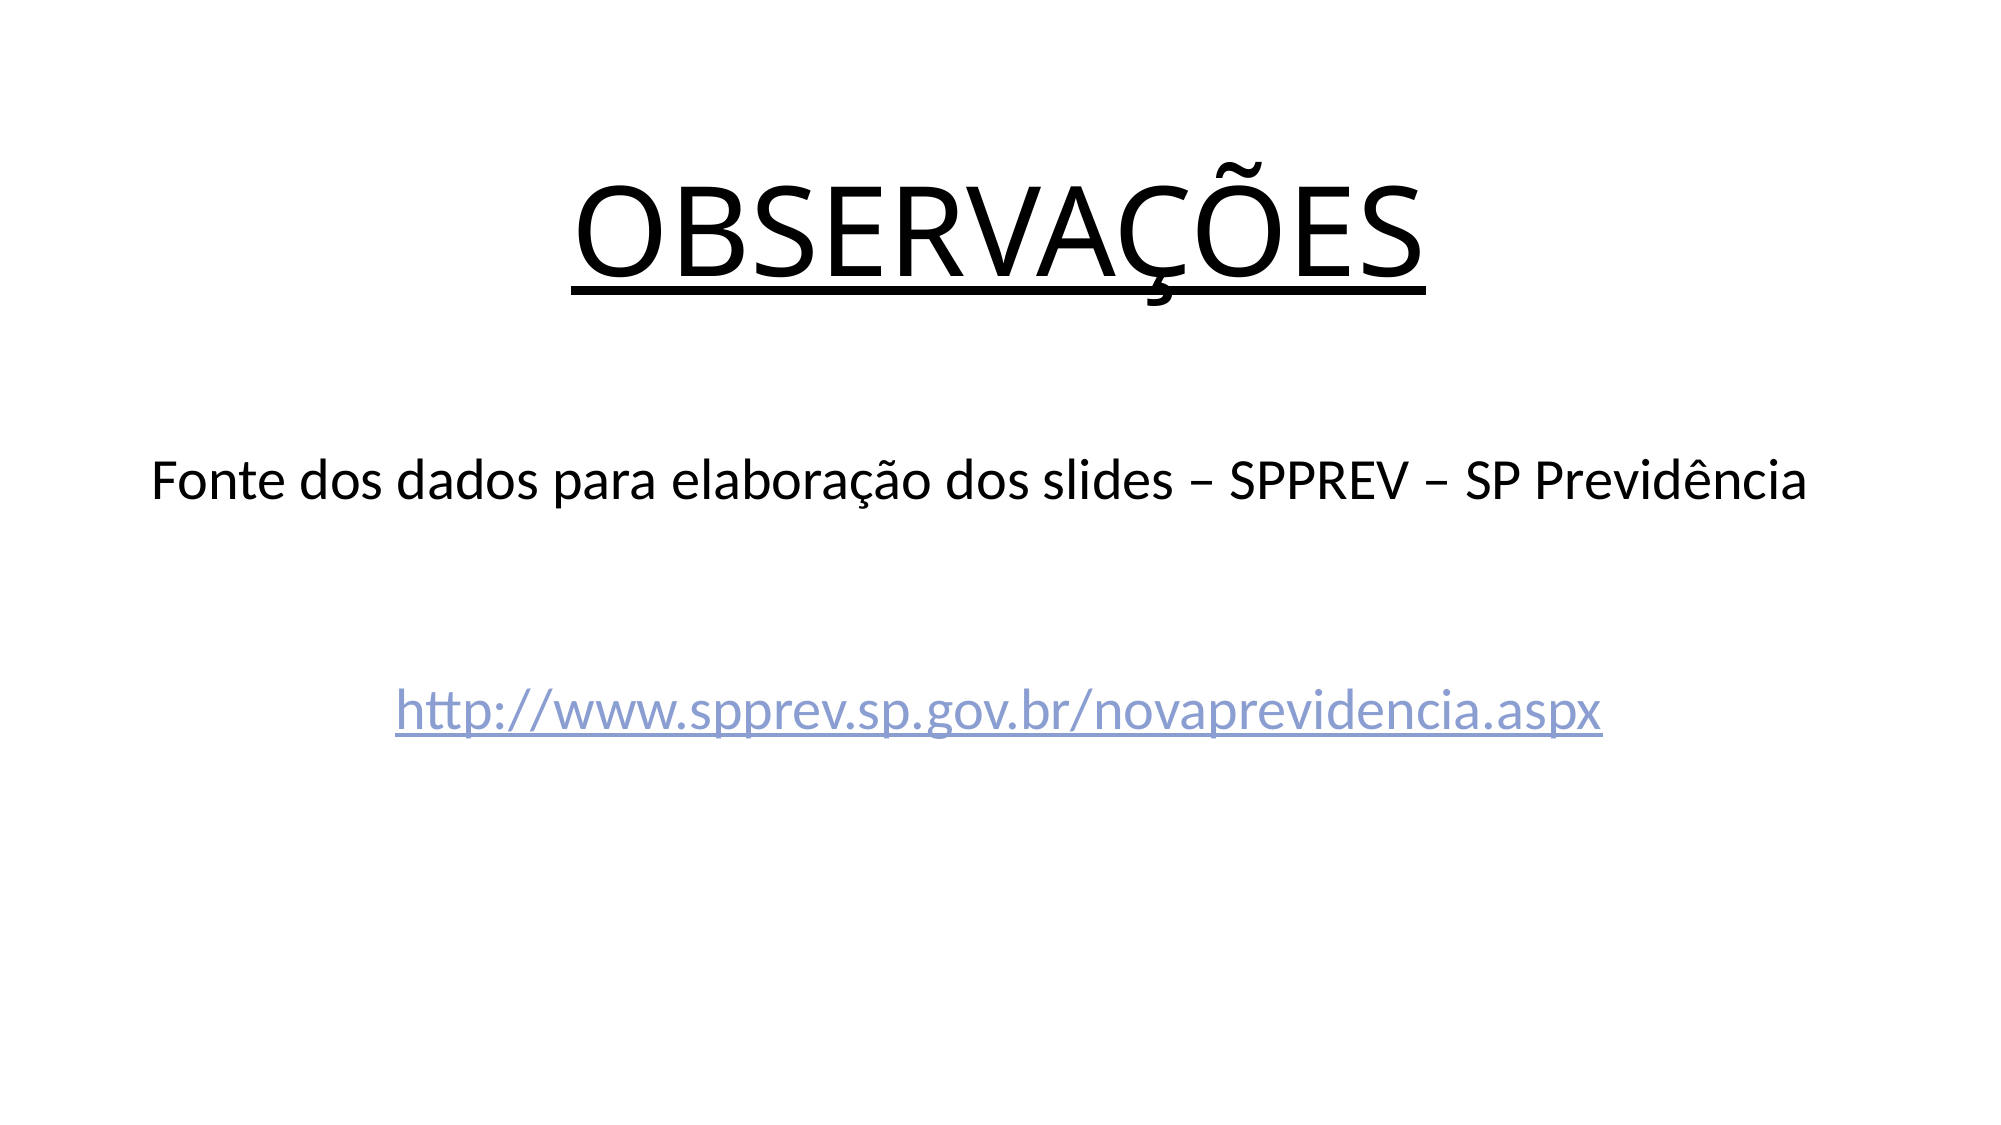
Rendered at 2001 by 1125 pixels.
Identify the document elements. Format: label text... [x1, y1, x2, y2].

list Fonte dos dados para elaboração dos slides – SPPREV – SP Previdência http://www.spprev.sp.gov.br/novaprevidencia.aspx [136, 441, 1862, 999]
title OBSERVAÇÕES [136, 126, 1862, 311]
